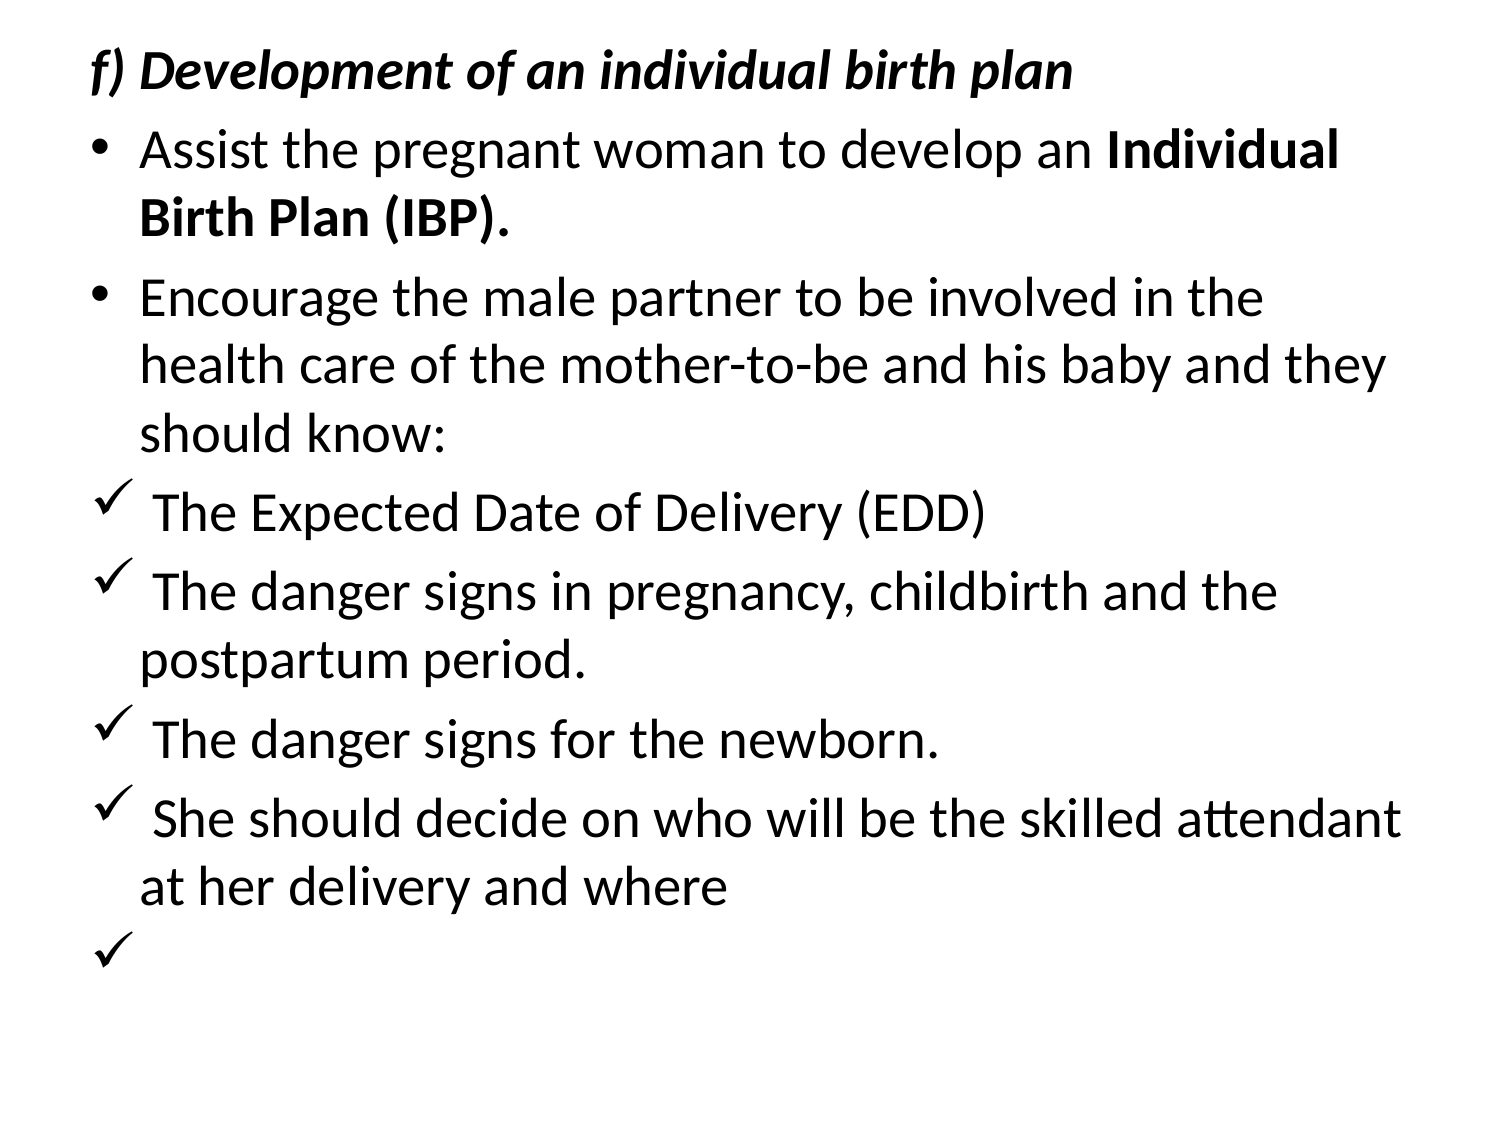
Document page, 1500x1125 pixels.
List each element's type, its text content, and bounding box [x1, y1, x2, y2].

list f) Development of an individual birth plan Assist the pregnant woman to develop an Individual Birth Plan (IBP). Encourage the male partner to be involved in the health care of the mother-to-be and his baby and they should know: The Expected Date of Delivery (EDD) The danger signs in pregnancy, childbirth and the postpartum period. The danger signs for the newborn. She should decide on who will be the skilled attendant at her delivery and where [75, 24, 1425, 1005]
